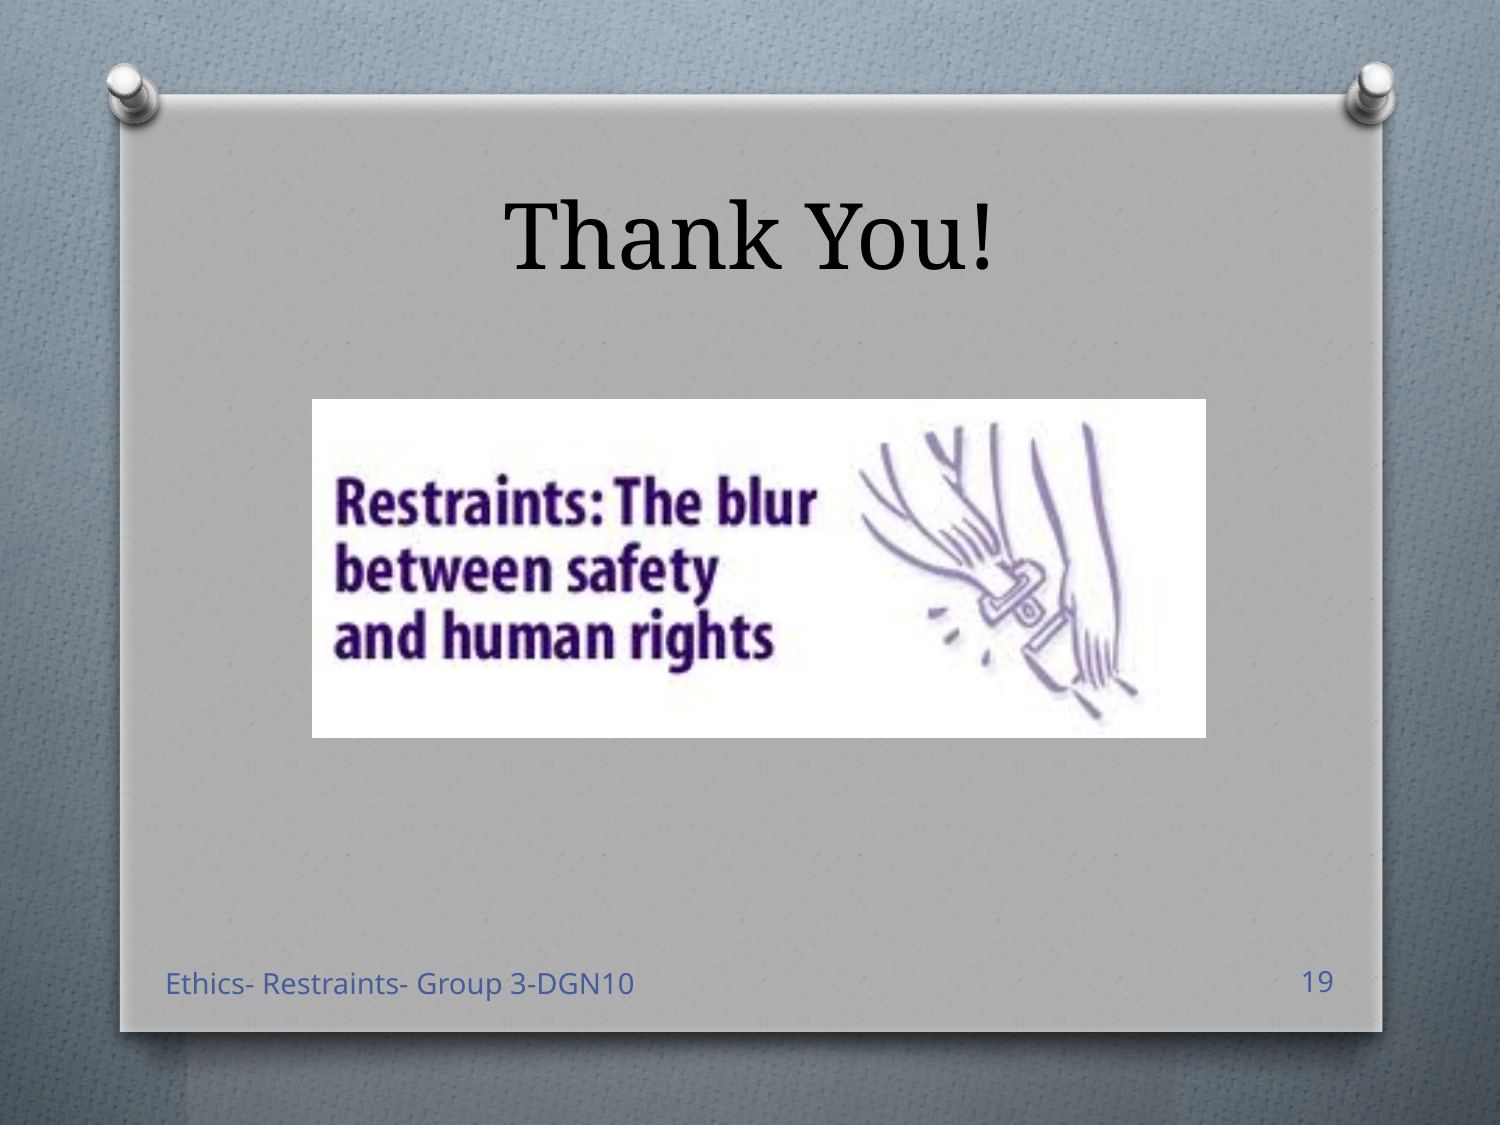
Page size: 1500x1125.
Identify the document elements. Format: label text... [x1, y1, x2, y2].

picture [1317, 35, 1439, 156]
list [312, 399, 1206, 738]
slide_number 19 [1258, 952, 1350, 1013]
title Thank You! [179, 134, 1323, 332]
footer Ethics- Restraints- Group 3-DGN10 [150, 952, 1059, 1013]
picture [75, 29, 198, 153]
